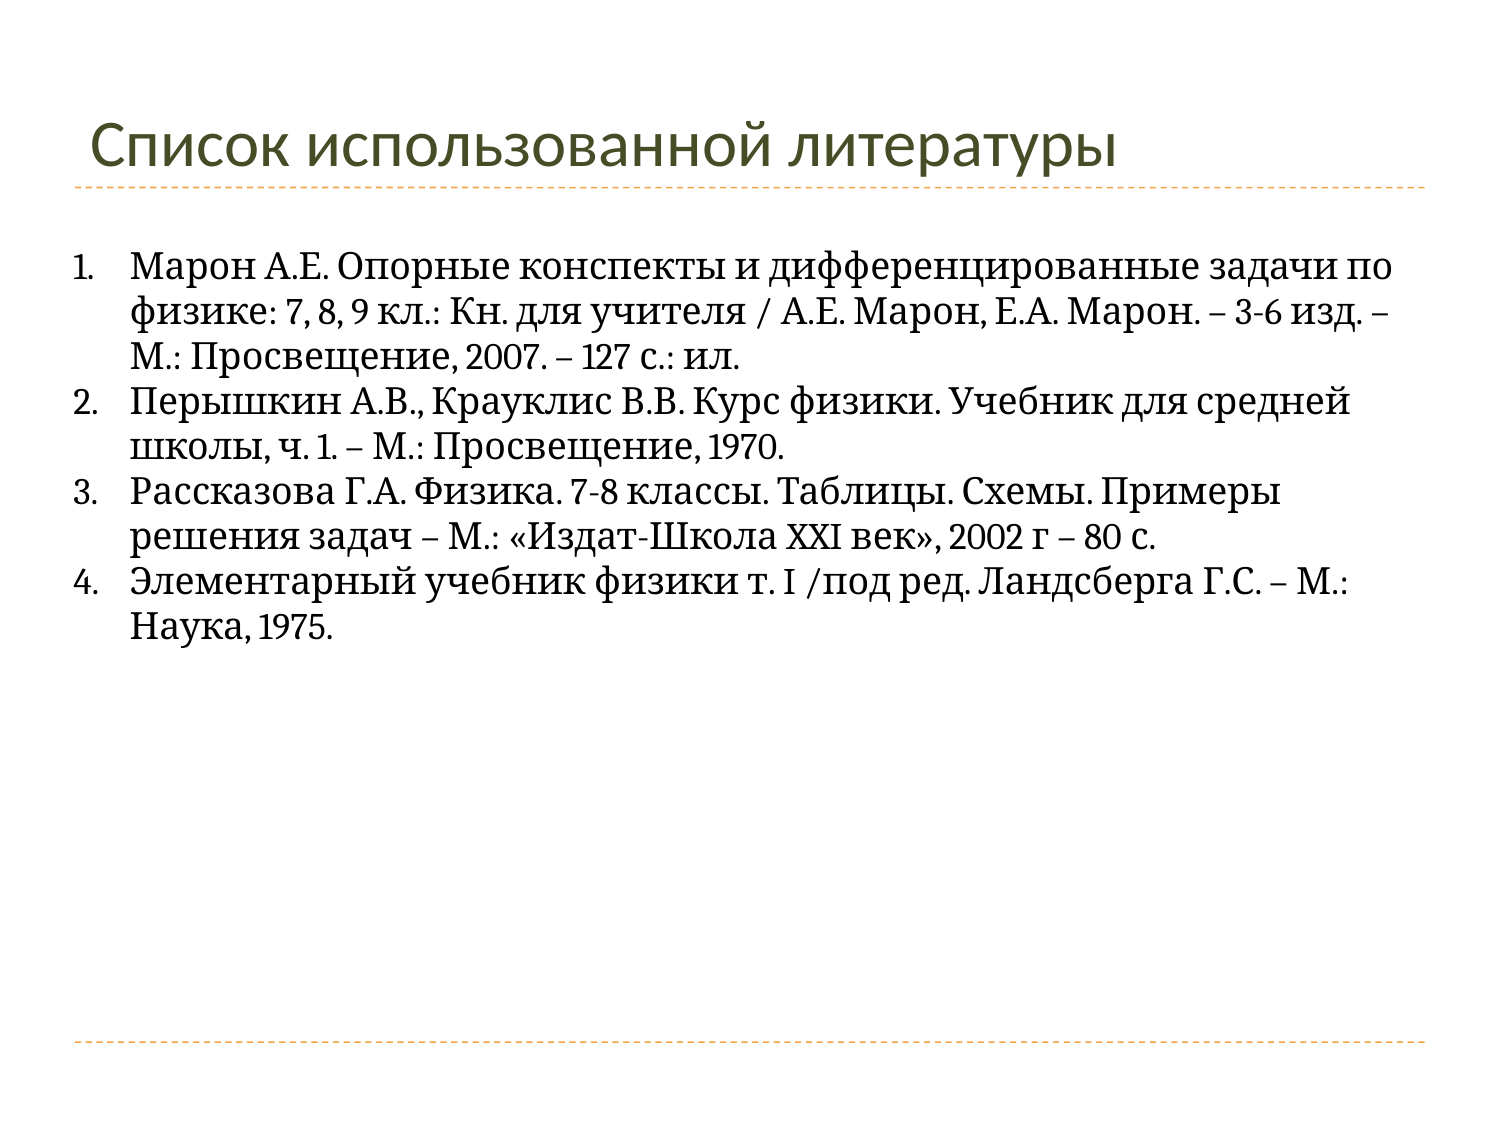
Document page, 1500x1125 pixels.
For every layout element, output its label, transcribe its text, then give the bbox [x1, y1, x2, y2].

title Список использованной литературы [74, 37, 1426, 188]
text_box Марон А.Е. Опорные конспекты и дифференцированные задачи по физике: 7, 8, 9 кл.: Кн. для учителя / А.Е. Марон, Е.А. Марон. – 3-6 изд. – М.: Просвещение, 2007. – 127 с.: ил. Перышкин А.В., Крауклис В.В. Курс физики. Учебник для средней школы, ч. 1. – М.: Просвещение, 1970. Рассказова Г.А. Физика. 7-8 классы. Таблицы. Схемы. Примеры решения задач – М.: «Издат-Школа XXI век», 2002 г – 80 с. Элементарный учебник физики т. I /под ред. Ландсберга Г.С. – М.: Наука, 1975. [58, 234, 1430, 655]
